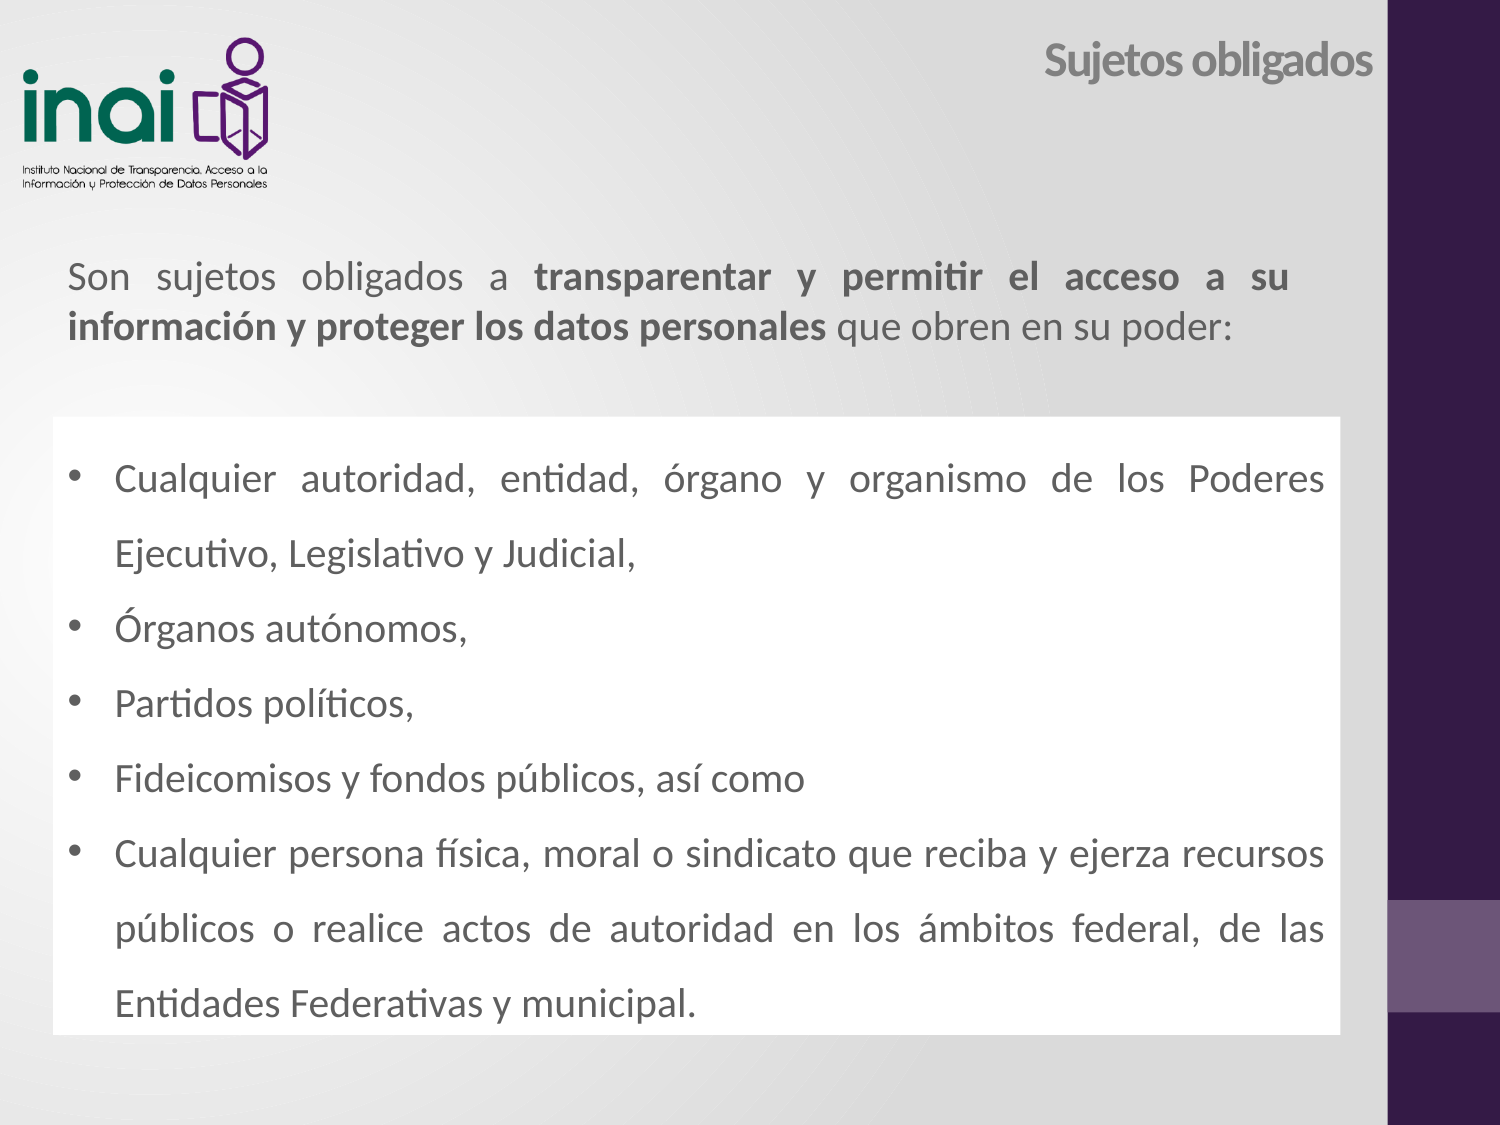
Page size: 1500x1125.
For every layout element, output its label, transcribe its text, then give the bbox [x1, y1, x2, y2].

text_box Cualquier autoridad, entidad, órgano y organismo de los Poderes Ejecutivo, Legislativo y Judicial, Órganos autónomos, Partidos políticos, Fideicomisos y fondos públicos, así como Cualquier persona física, moral o sindicato que reciba y ejerza recursos públicos o realice actos de autoridad en los ámbitos federal, de las Entidades Federativas y municipal. [51, 415, 1343, 1037]
picture [0, 1, 291, 227]
text_box Sujetos obligados [609, 19, 1389, 126]
text_box Son sujetos obligados a transparentar y permitir el acceso a su información y proteger los datos personales que obren en su poder: [53, 241, 1306, 357]
